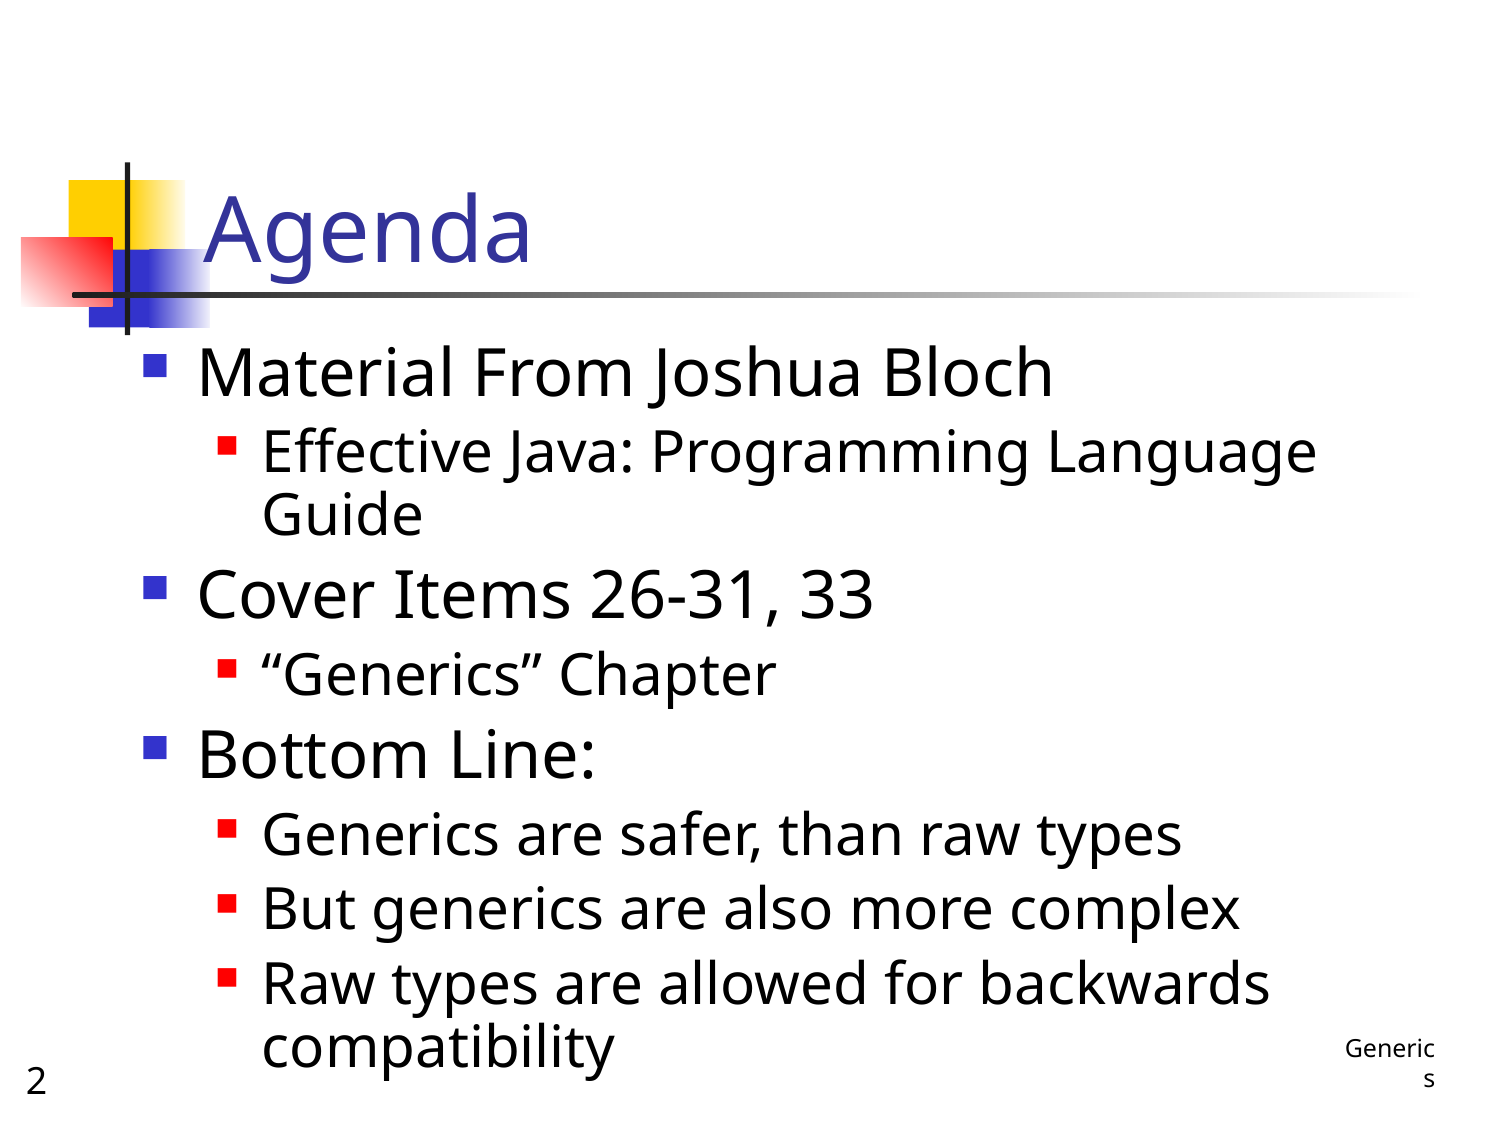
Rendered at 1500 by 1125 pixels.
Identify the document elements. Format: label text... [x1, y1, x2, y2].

title Agenda [188, 101, 1468, 289]
list Material From Joshua Bloch Effective Java: Programming Language Guide Cover Items 26-31, 33 “Generics” Chapter Bottom Line: Generics are safer, than raw types But generics are also more complex Raw types are allowed for backwards compatibility [125, 331, 1469, 1088]
